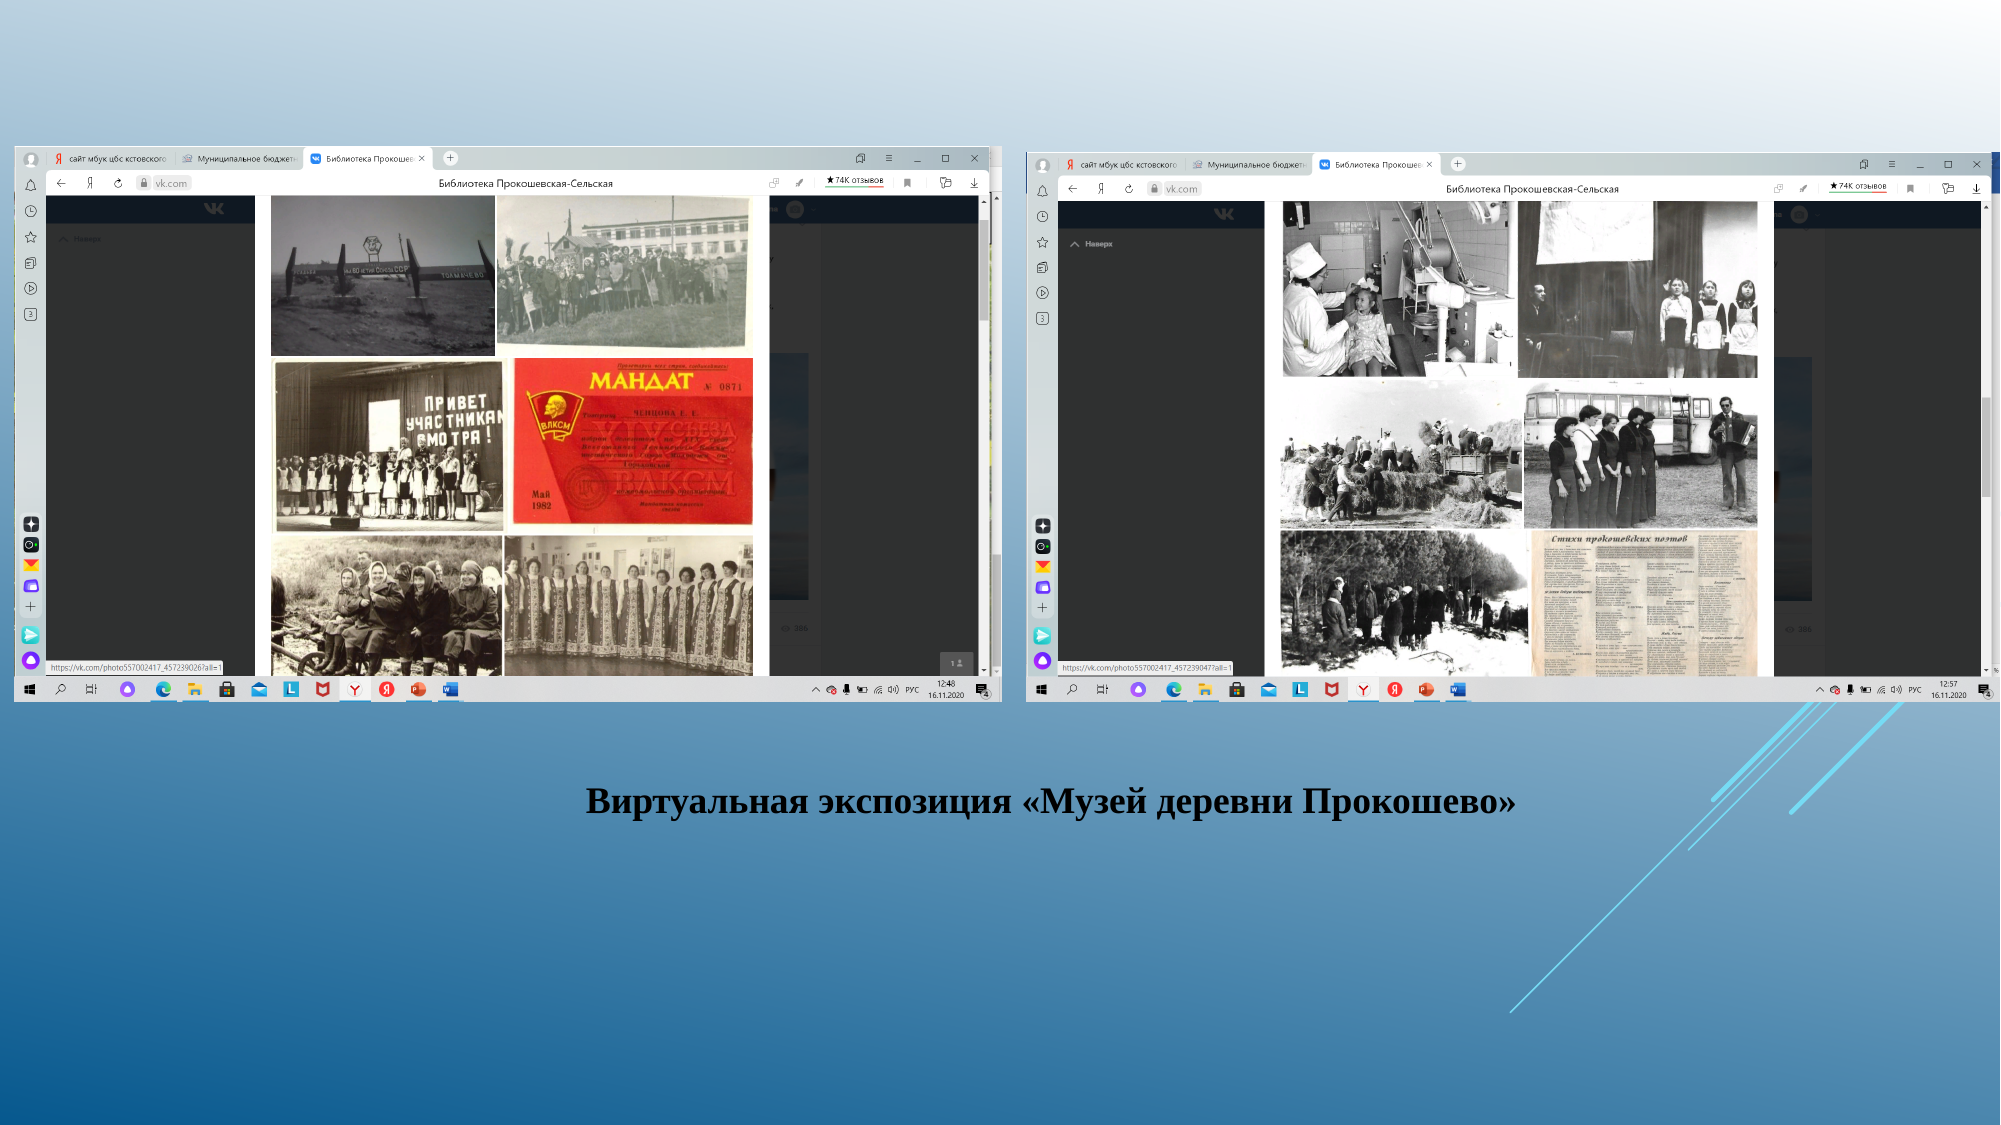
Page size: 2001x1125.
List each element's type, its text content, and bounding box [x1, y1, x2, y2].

text_box Виртуальная экспозиция «Музей деревни Прокошево» [571, 408, 1892, 829]
picture [1026, 152, 2000, 703]
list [14, 146, 1002, 703]
